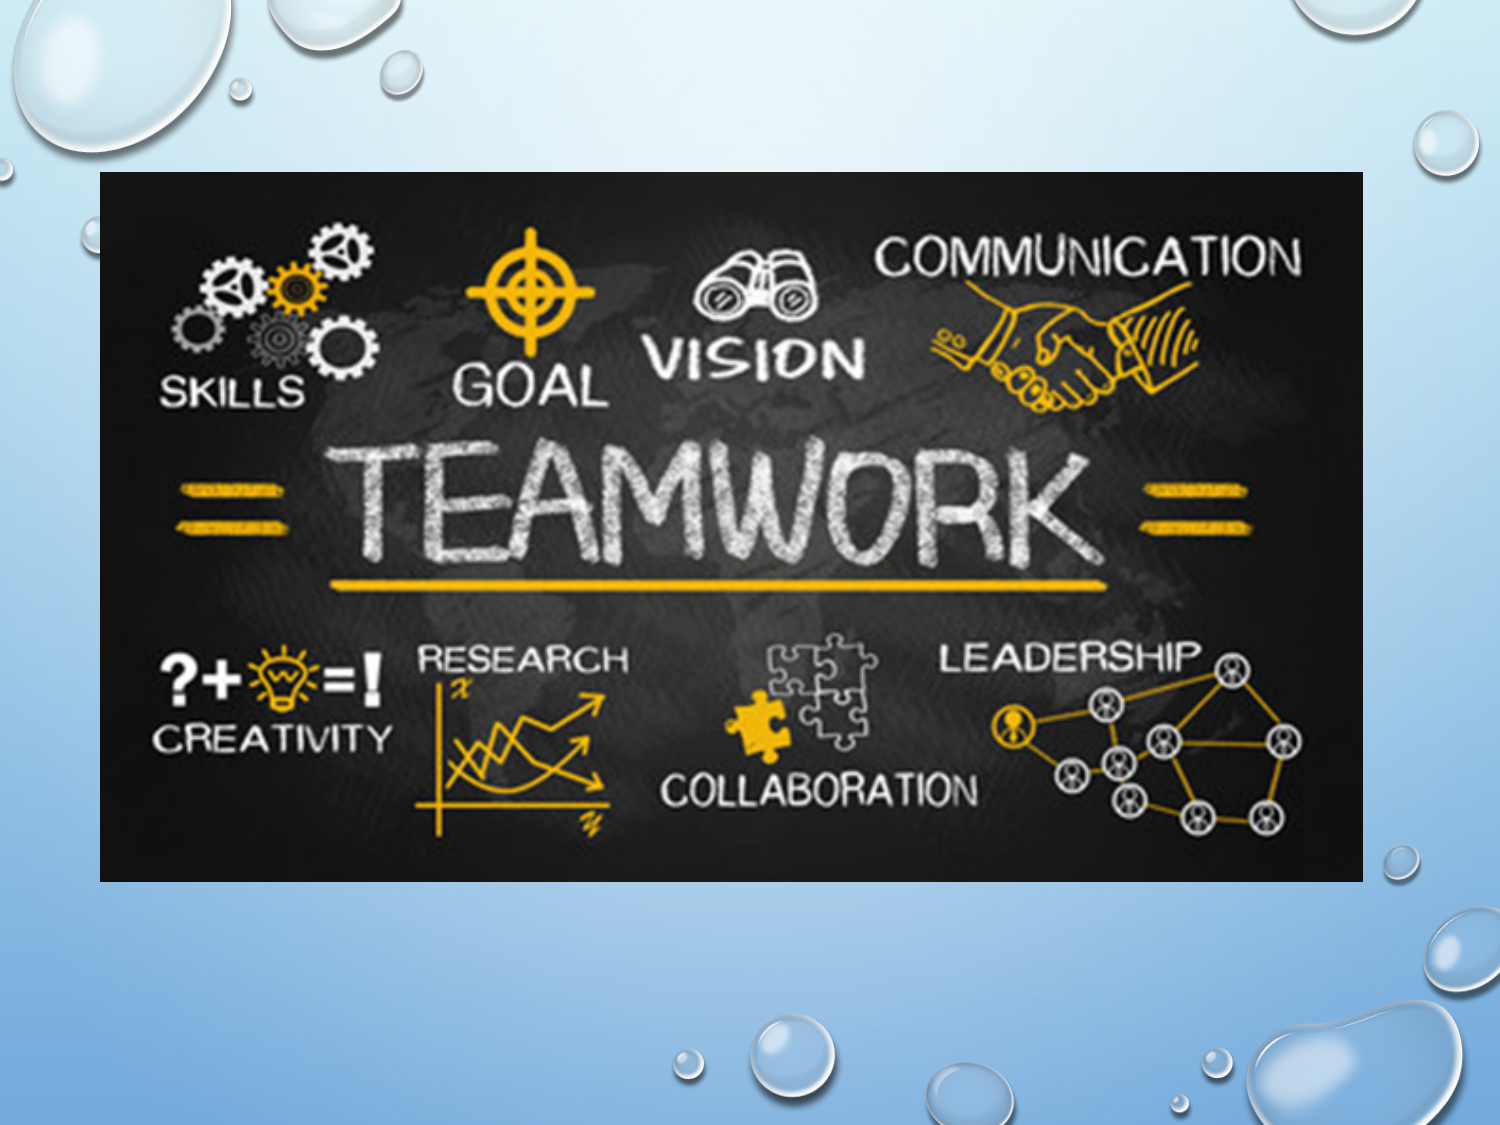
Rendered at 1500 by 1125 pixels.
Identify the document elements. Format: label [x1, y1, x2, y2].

picture [0, 0, 1500, 1125]
list [100, 172, 1363, 882]
